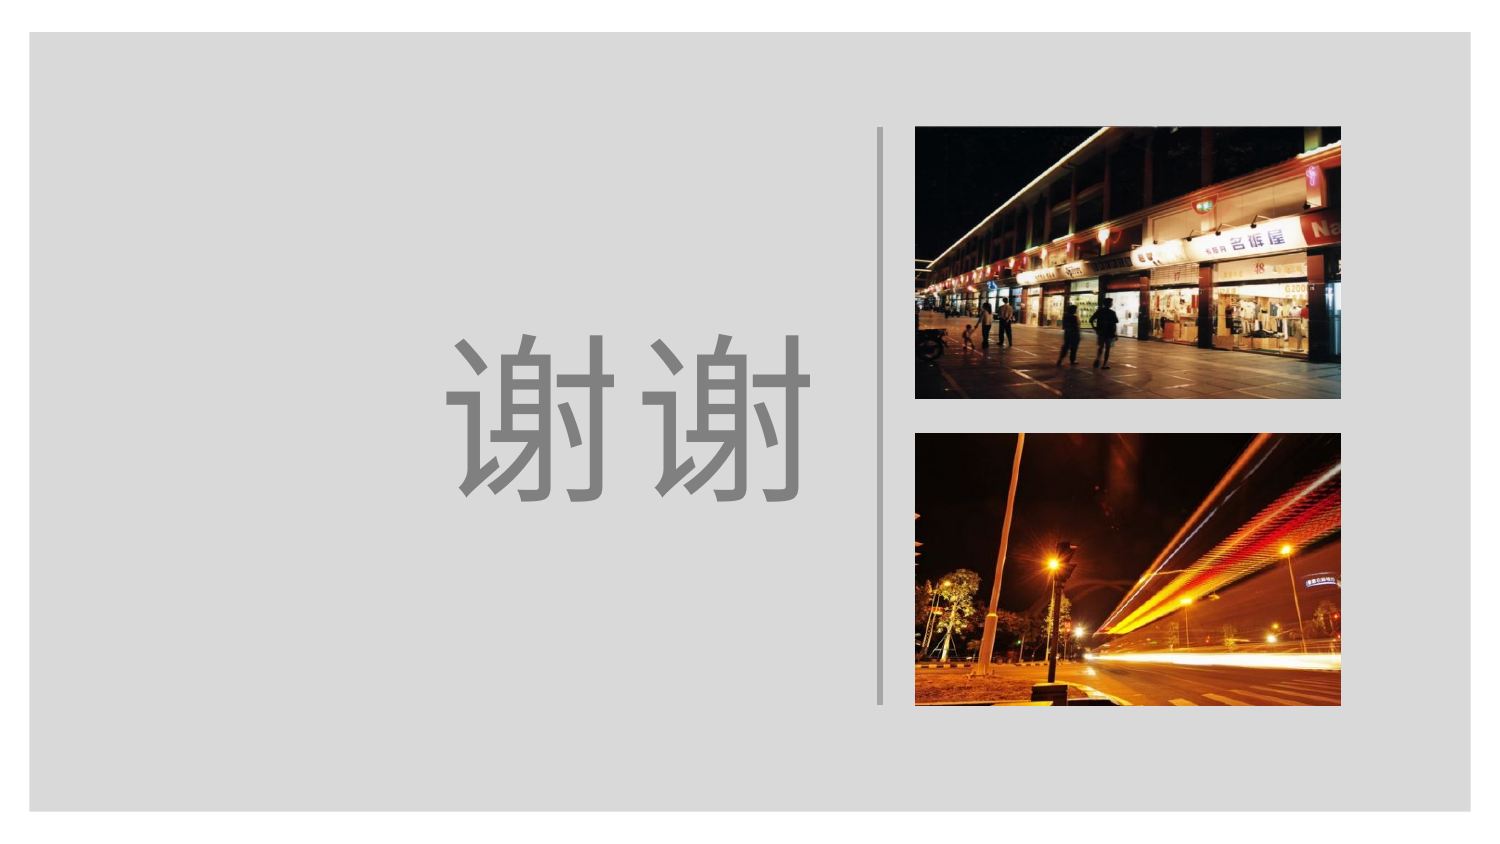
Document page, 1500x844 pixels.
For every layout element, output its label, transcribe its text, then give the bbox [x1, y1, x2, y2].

picture [915, 433, 1341, 706]
text_box 谢谢 [135, 297, 833, 532]
picture [915, 126, 1341, 399]
